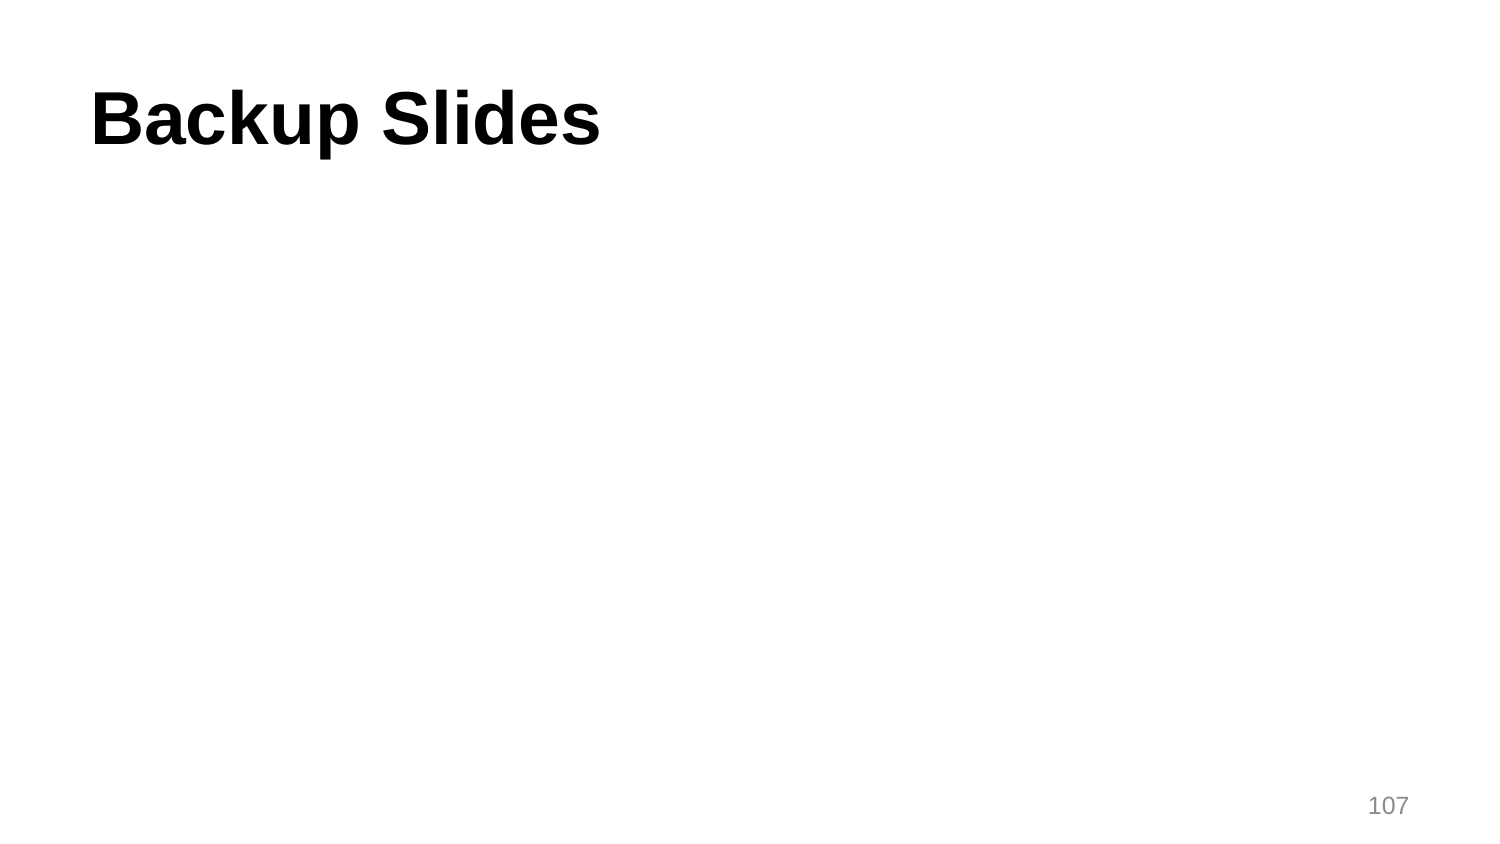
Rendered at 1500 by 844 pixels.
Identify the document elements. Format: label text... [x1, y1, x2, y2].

slide_number 107 [1074, 782, 1425, 828]
title Backup Slides [75, 33, 1425, 175]
